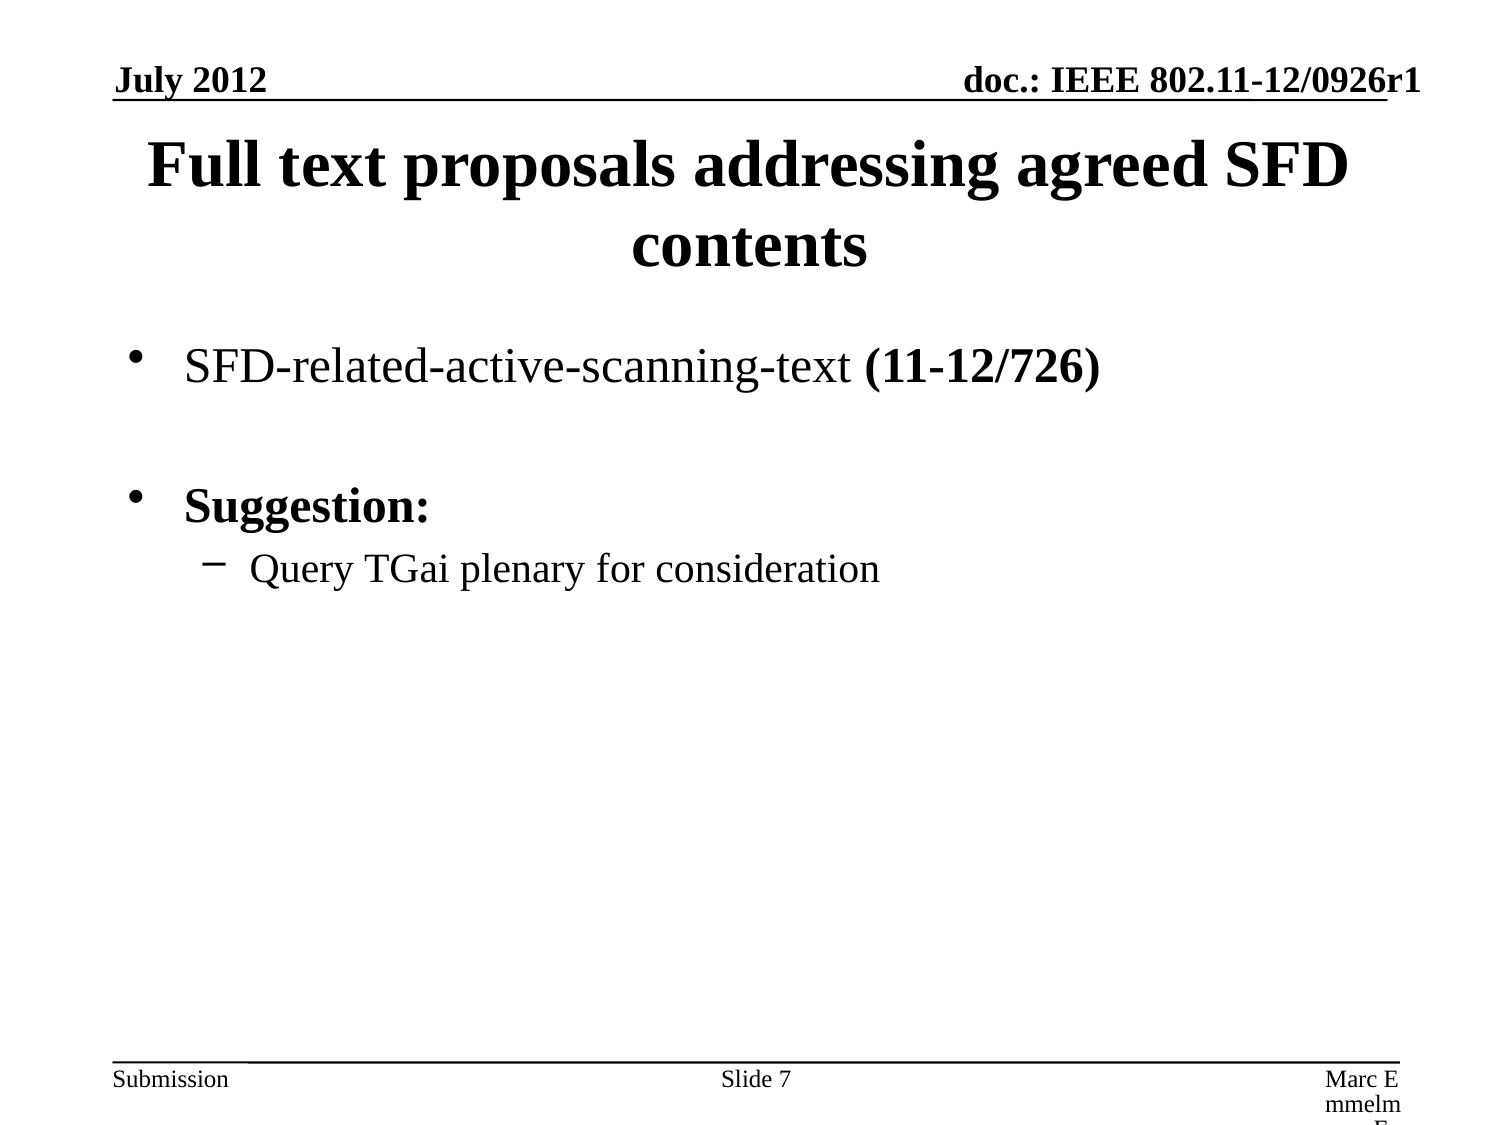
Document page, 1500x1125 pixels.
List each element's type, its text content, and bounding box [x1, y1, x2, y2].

title Full text proposals addressing agreed SFD contents [112, 112, 1388, 288]
list SFD-related-active-scanning-text (11-12/726) Suggestion: Query TGai plenary for consideration [112, 324, 1388, 1001]
slide_number Slide 7 [712, 1061, 800, 1093]
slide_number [114, 54, 290, 101]
footer Marc Emmelmann, FOKUS [1324, 1061, 1402, 1093]
